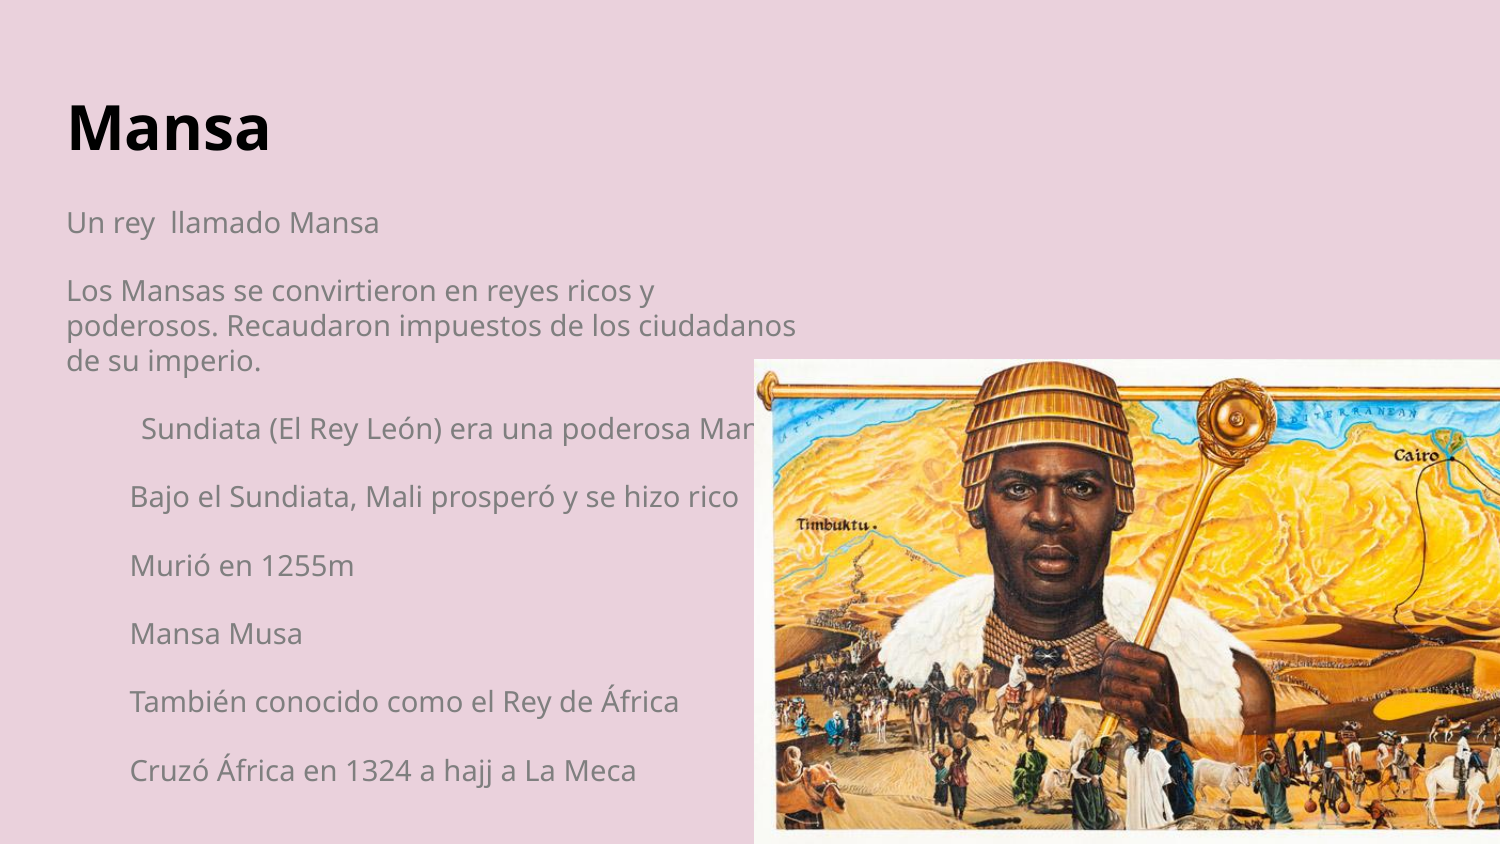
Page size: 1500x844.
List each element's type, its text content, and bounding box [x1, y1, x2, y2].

list Un rey llamado Mansa Los Mansas se convirtieron en reyes ricos y poderosos. Recaudaron impuestos de los ciudadanos de su imperio. Sundiata (El Rey León) era una poderosa Mansa Bajo el Sundiata, Mali prosperó y se hizo rico Murió en 1255m Mansa Musa También conocido como el Rey de África Cruzó África en 1324 a hajj a La Meca [51, 189, 830, 750]
title Mansa [51, 72, 1449, 176]
picture [754, 359, 1500, 844]
